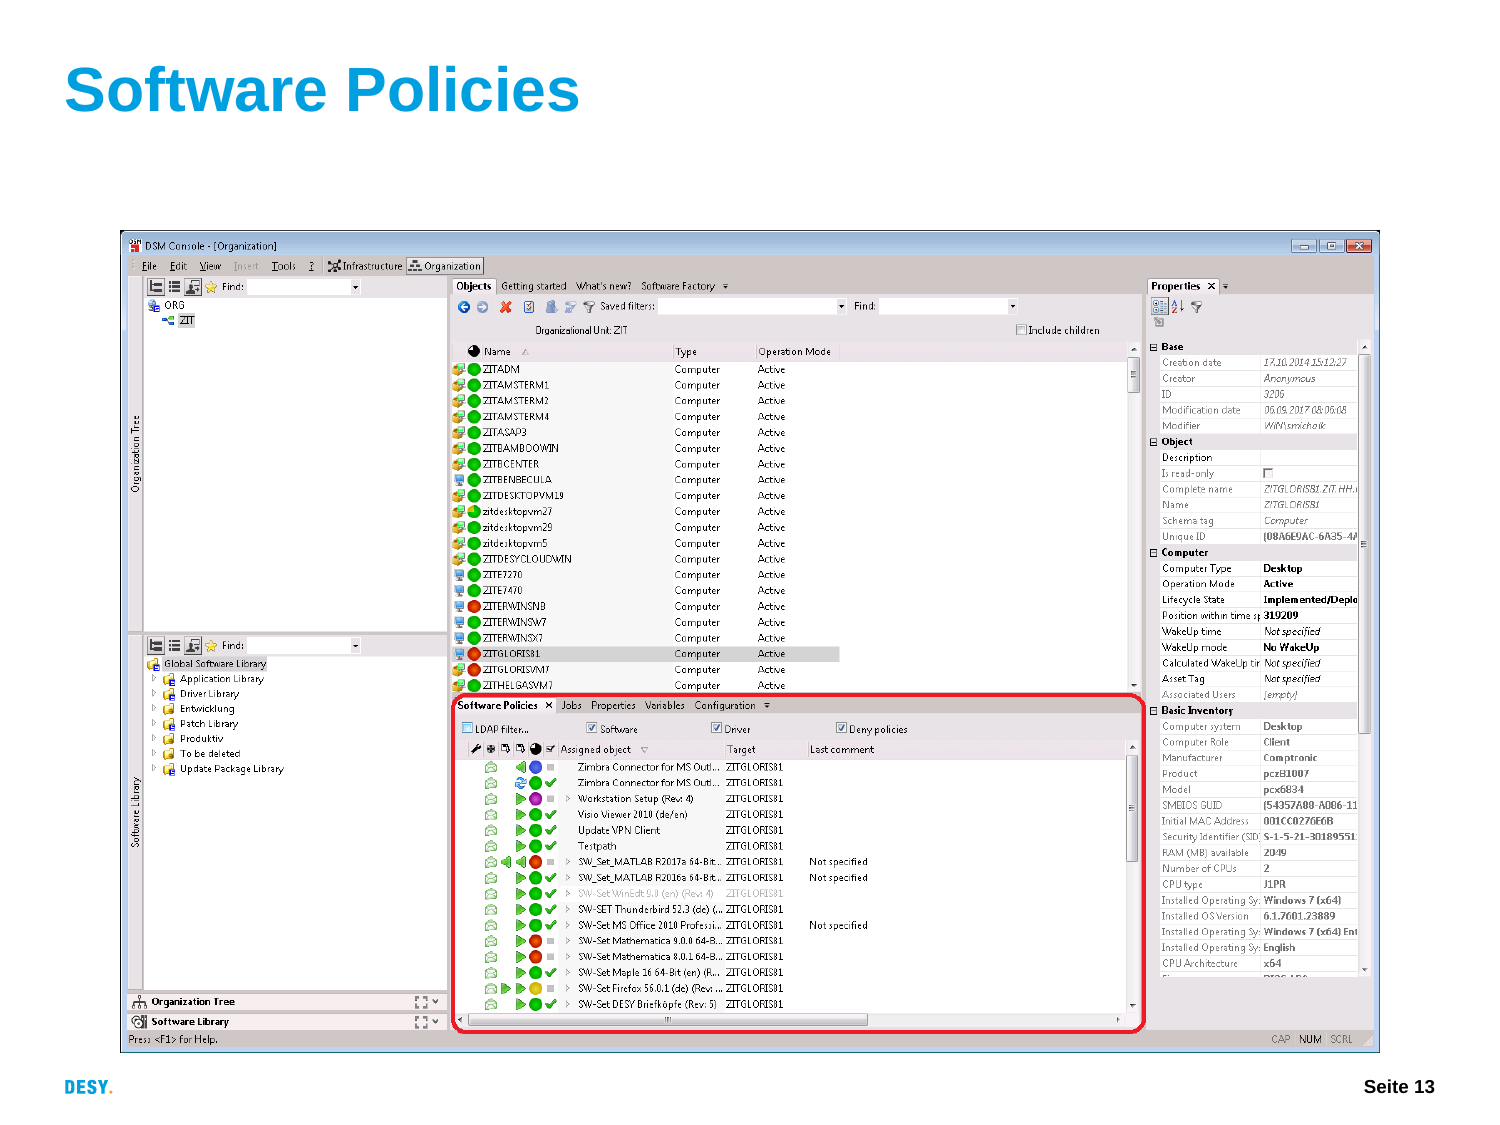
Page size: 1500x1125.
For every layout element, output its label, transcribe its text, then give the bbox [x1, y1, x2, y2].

title Software Policies [64, 57, 1436, 132]
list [120, 230, 1380, 1053]
